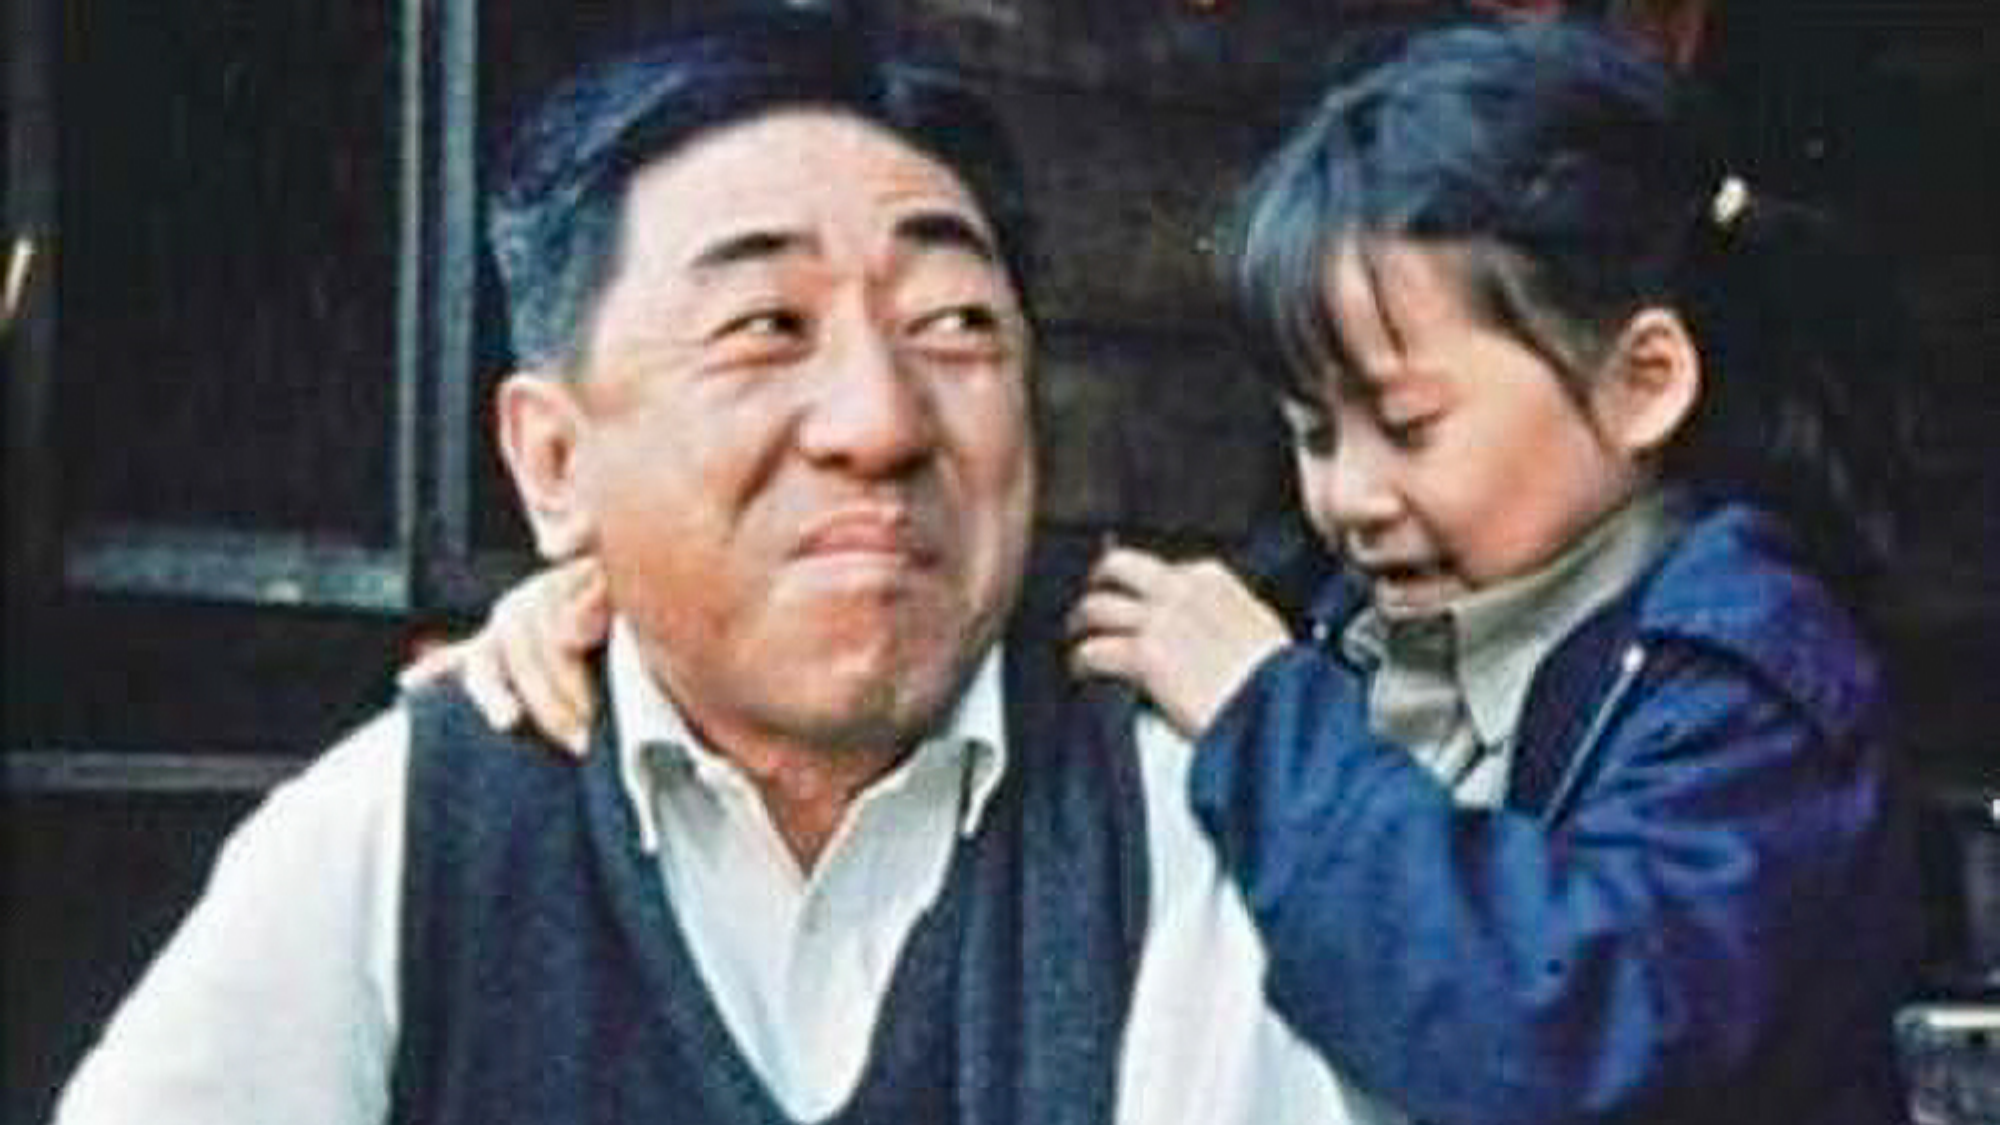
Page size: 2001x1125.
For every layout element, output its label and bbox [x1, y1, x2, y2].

list [0, 0, 2000, 1125]
